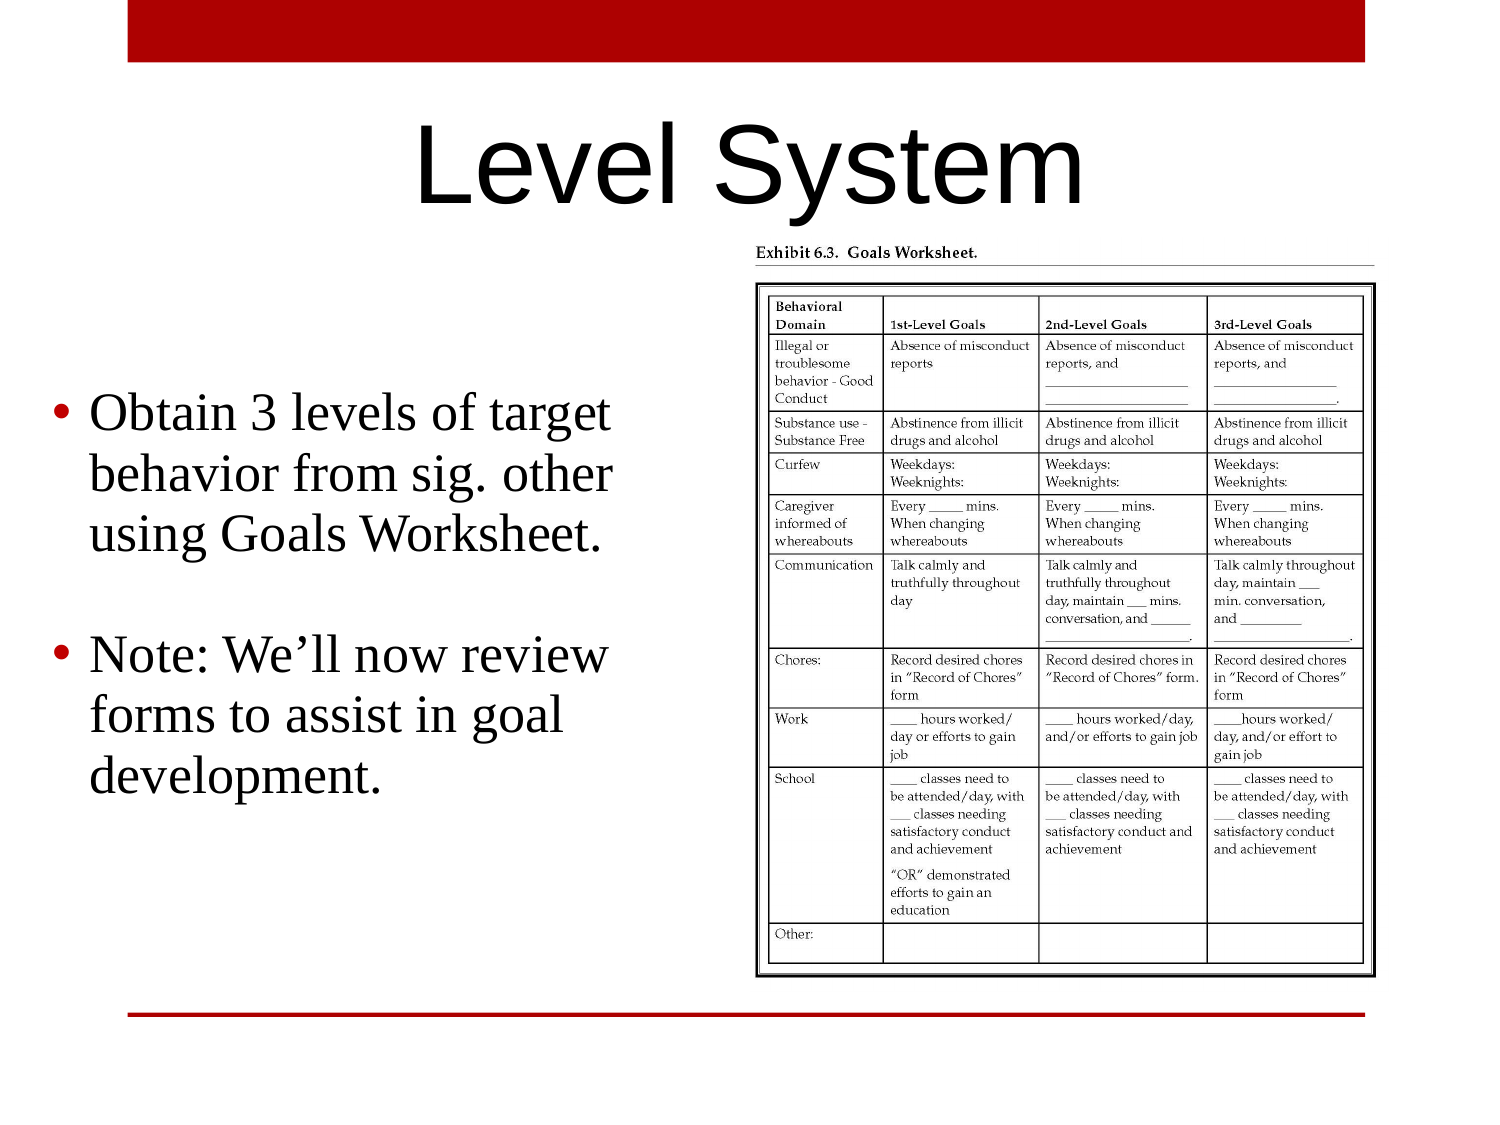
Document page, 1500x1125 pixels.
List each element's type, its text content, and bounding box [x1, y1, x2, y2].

text_box Level System [193, 95, 1306, 230]
picture [749, 237, 1390, 993]
text_box Obtain 3 levels of target behavior from sig. other using Goals Worksheet. Note: We’ll now review forms to assist in goal development. [37, 374, 663, 874]
